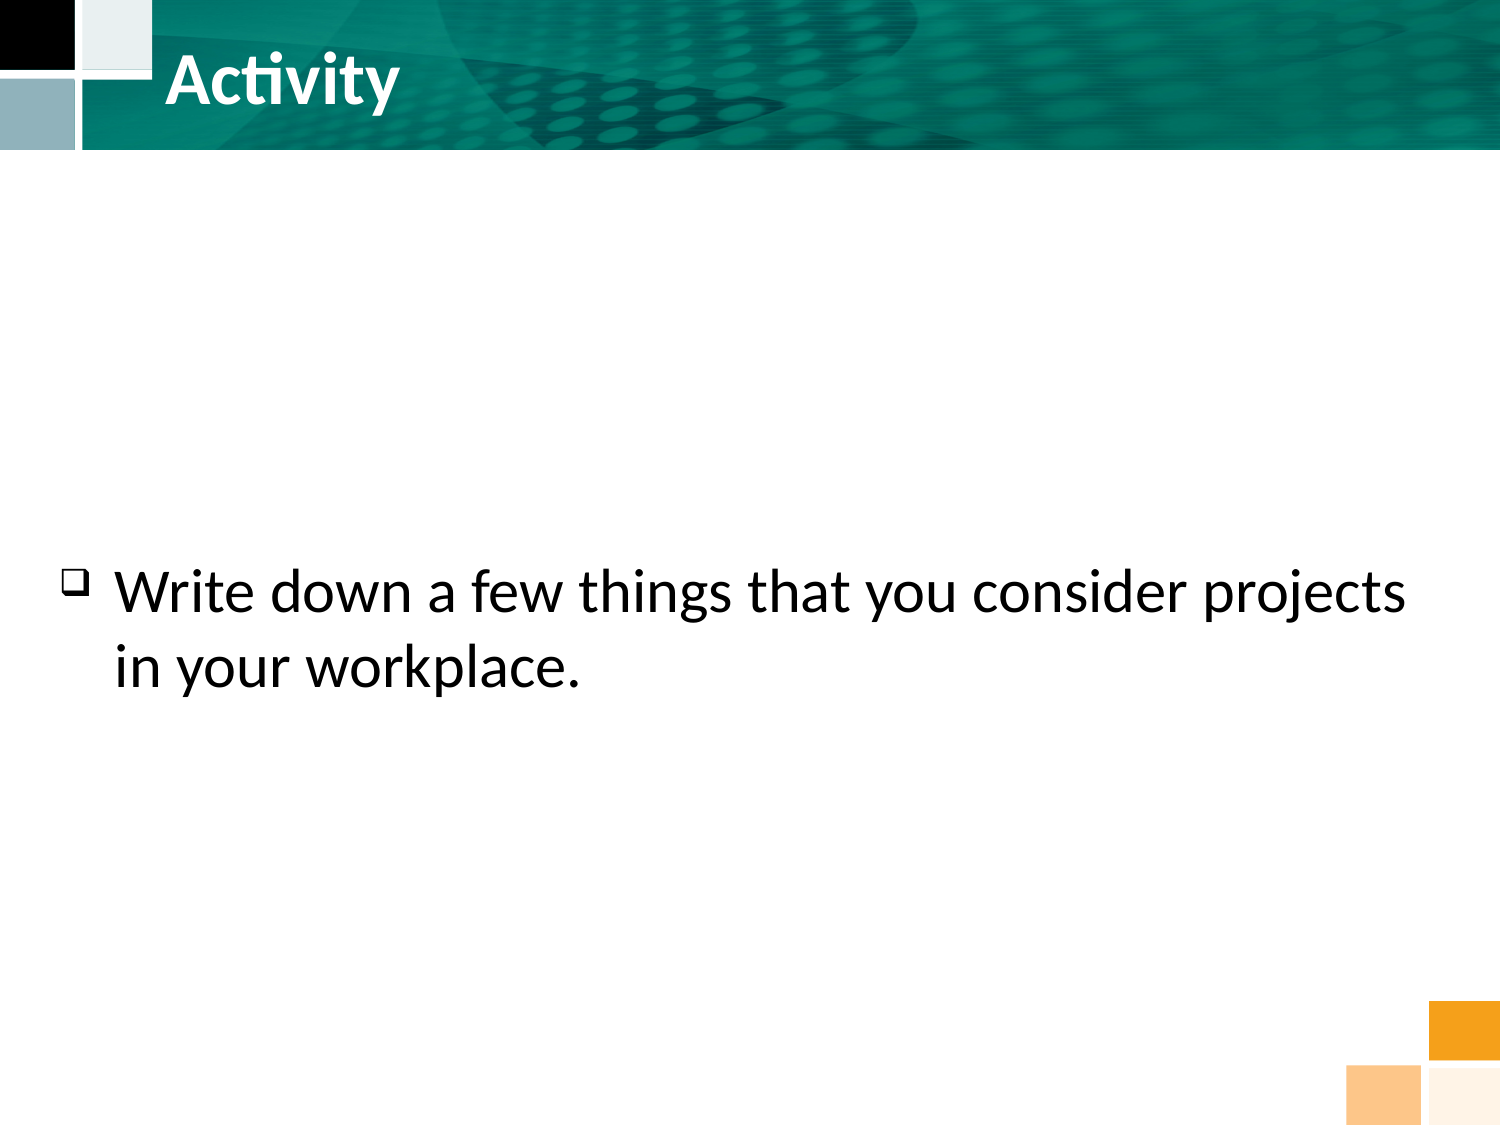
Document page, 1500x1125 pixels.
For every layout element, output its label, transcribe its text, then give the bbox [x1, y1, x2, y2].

title Activity [150, 0, 1500, 150]
list Write down a few things that you consider projects in your workplace. [43, 200, 1457, 1050]
picture [83, 80, 150, 150]
